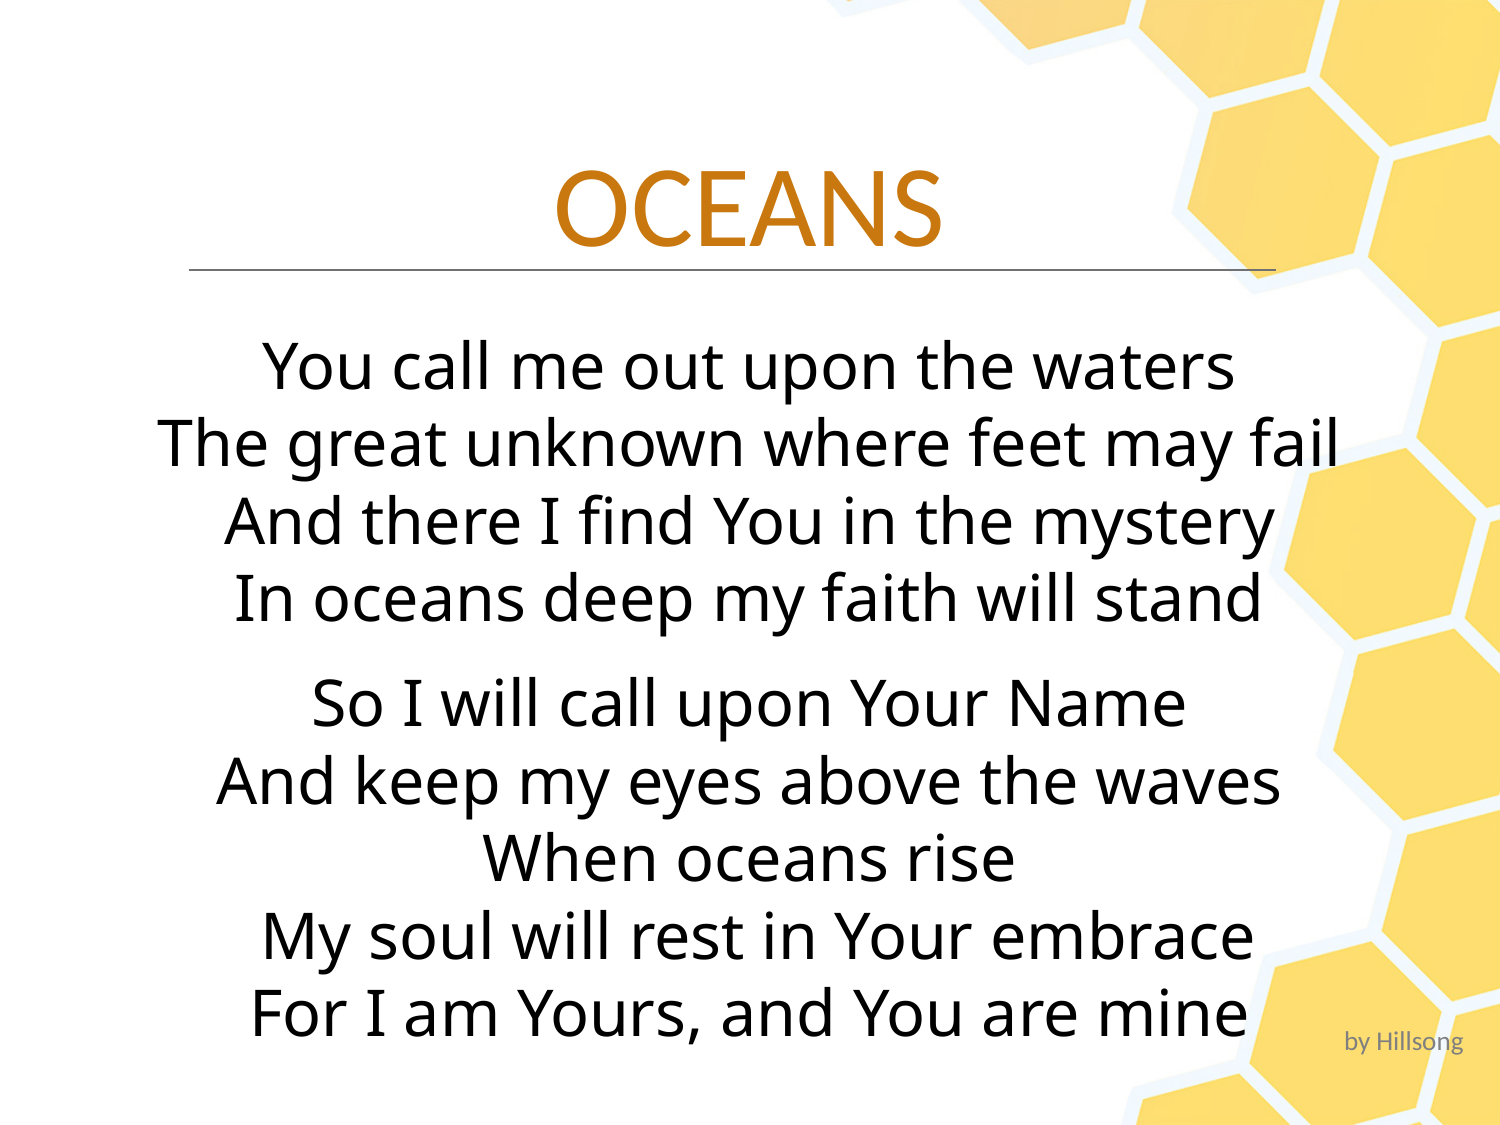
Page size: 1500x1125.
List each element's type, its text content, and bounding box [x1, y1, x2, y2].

text_box by Hillsong [1329, 1016, 1479, 1064]
text_box OCEANS You call me out upon the waters The great unknown where feet may fail And there I find You in the mystery In oceans deep my faith will stand So I will call upon Your Name And keep my eyes above the waves When oceans rise My soul will rest in Your embrace For I am Yours, and You are mine [0, 122, 1500, 1125]
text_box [0, 0, 1500, 122]
